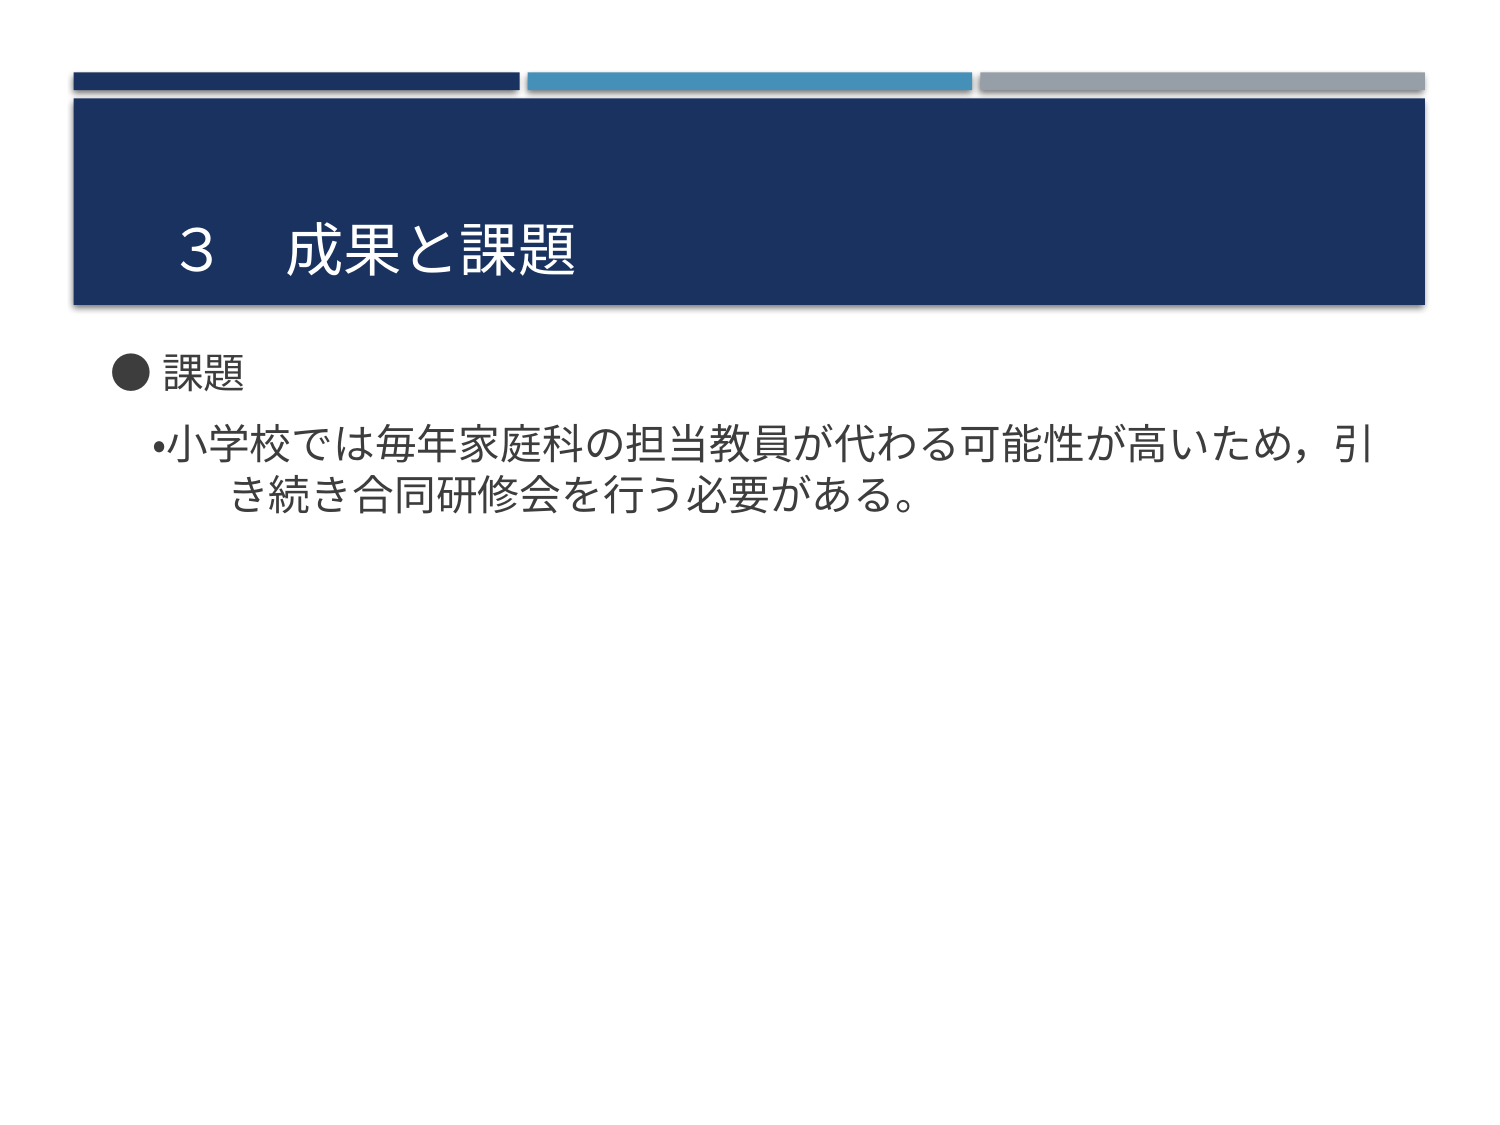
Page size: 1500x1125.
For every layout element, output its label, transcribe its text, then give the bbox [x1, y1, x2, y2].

title ３ 成果と課題 [95, 112, 1406, 291]
list ●課題 ・小学校では毎年家庭科の担当教員が代わる可能性が高いため，引き続き合同研修会を行う必要がある。 [95, 339, 1406, 1028]
